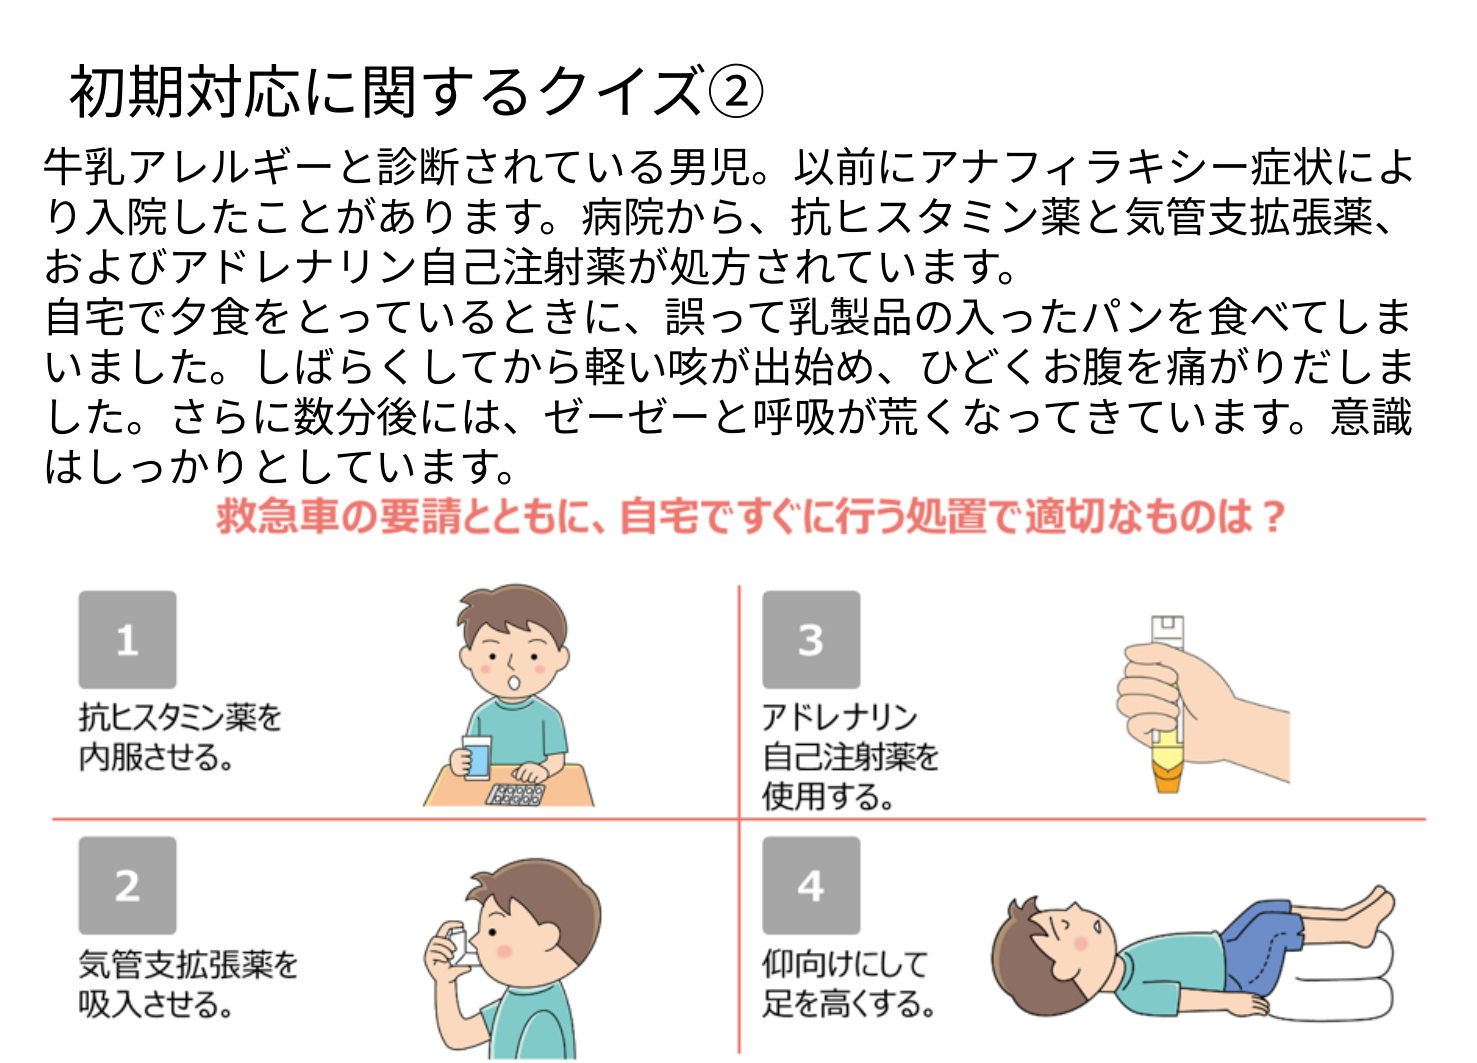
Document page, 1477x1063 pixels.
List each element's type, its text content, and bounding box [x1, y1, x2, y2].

picture [28, 486, 1447, 1063]
text_box 牛乳アレルギーと診断されている男児。以前にアナフィラキシー症状により入院したことがあります。病院から、抗ヒスタミン薬と気管支拡張薬、およびアドレナリン自己注射薬が処方されています。 自宅で夕食をとっているときに、誤って乳製品の入ったパンを食べてしまいました。しばらくしてから軽い咳が出始め、ひどくお腹を痛がりだしました。さらに数分後には、ゼーゼーと呼吸が荒くなってきています。意識はしっかりとしています。 [28, 133, 1447, 486]
text_box 初期対応に関するクイズ② [54, 47, 1375, 133]
